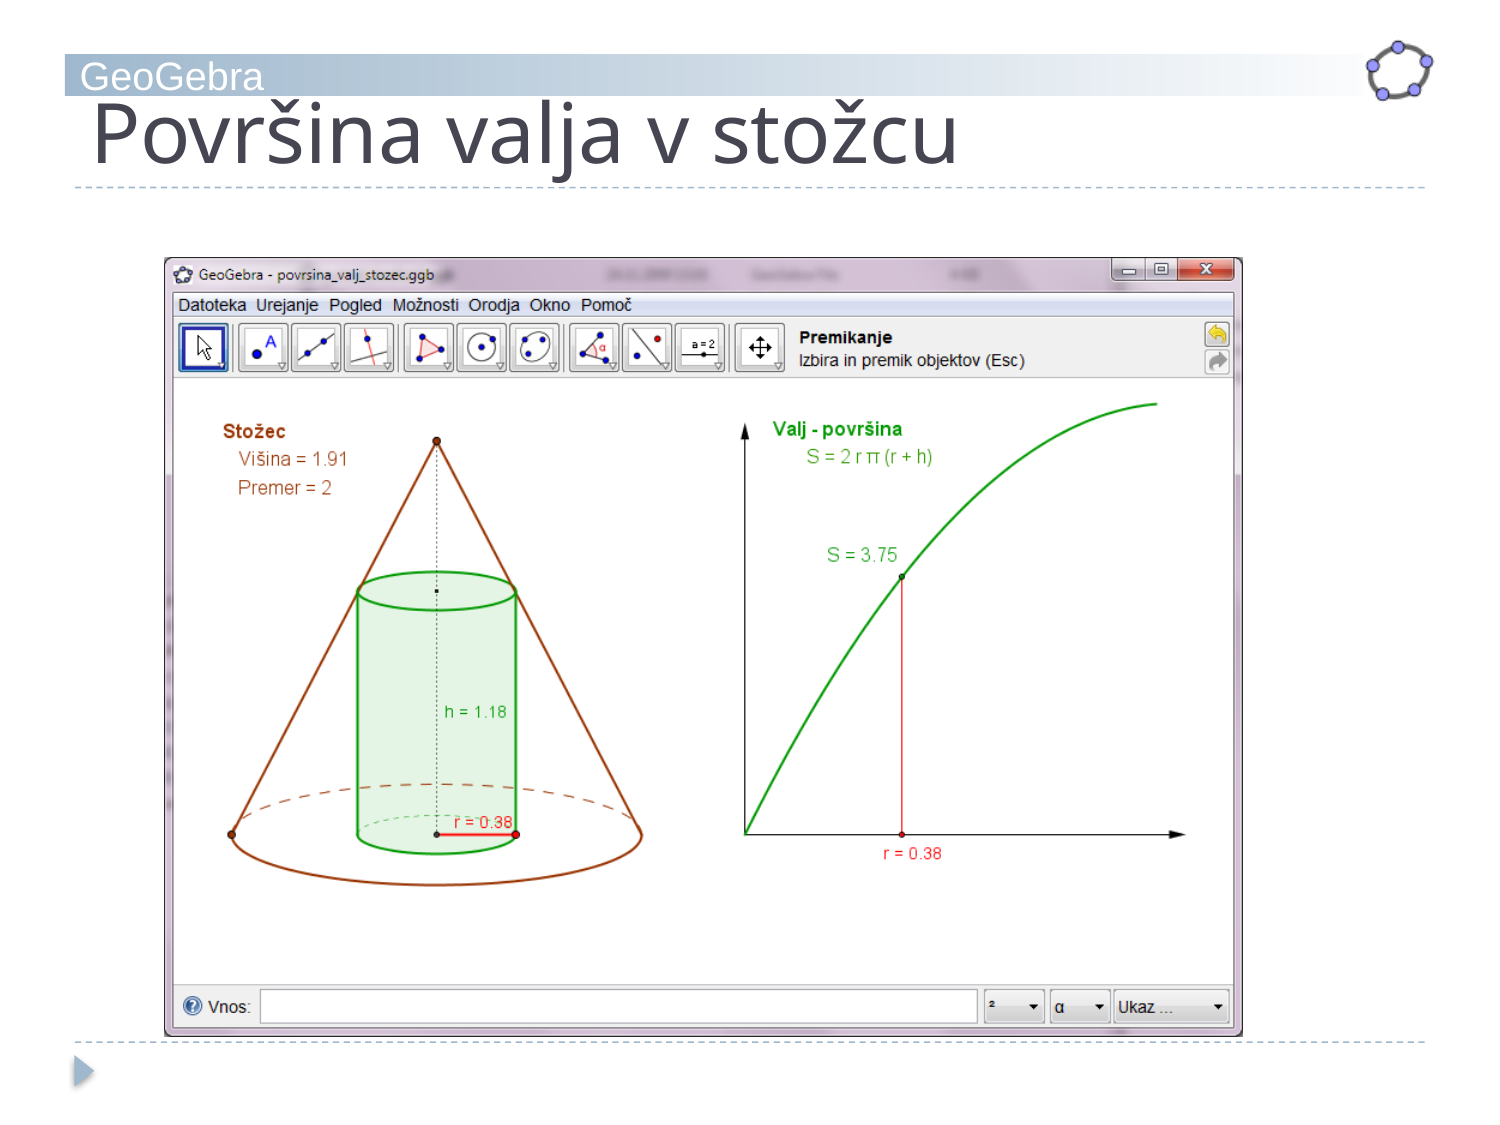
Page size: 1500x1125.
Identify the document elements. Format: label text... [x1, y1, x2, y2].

picture [1425, 35, 1436, 104]
picture [163, 257, 1243, 1037]
title Površina valja v stožcu [75, 24, 1425, 188]
